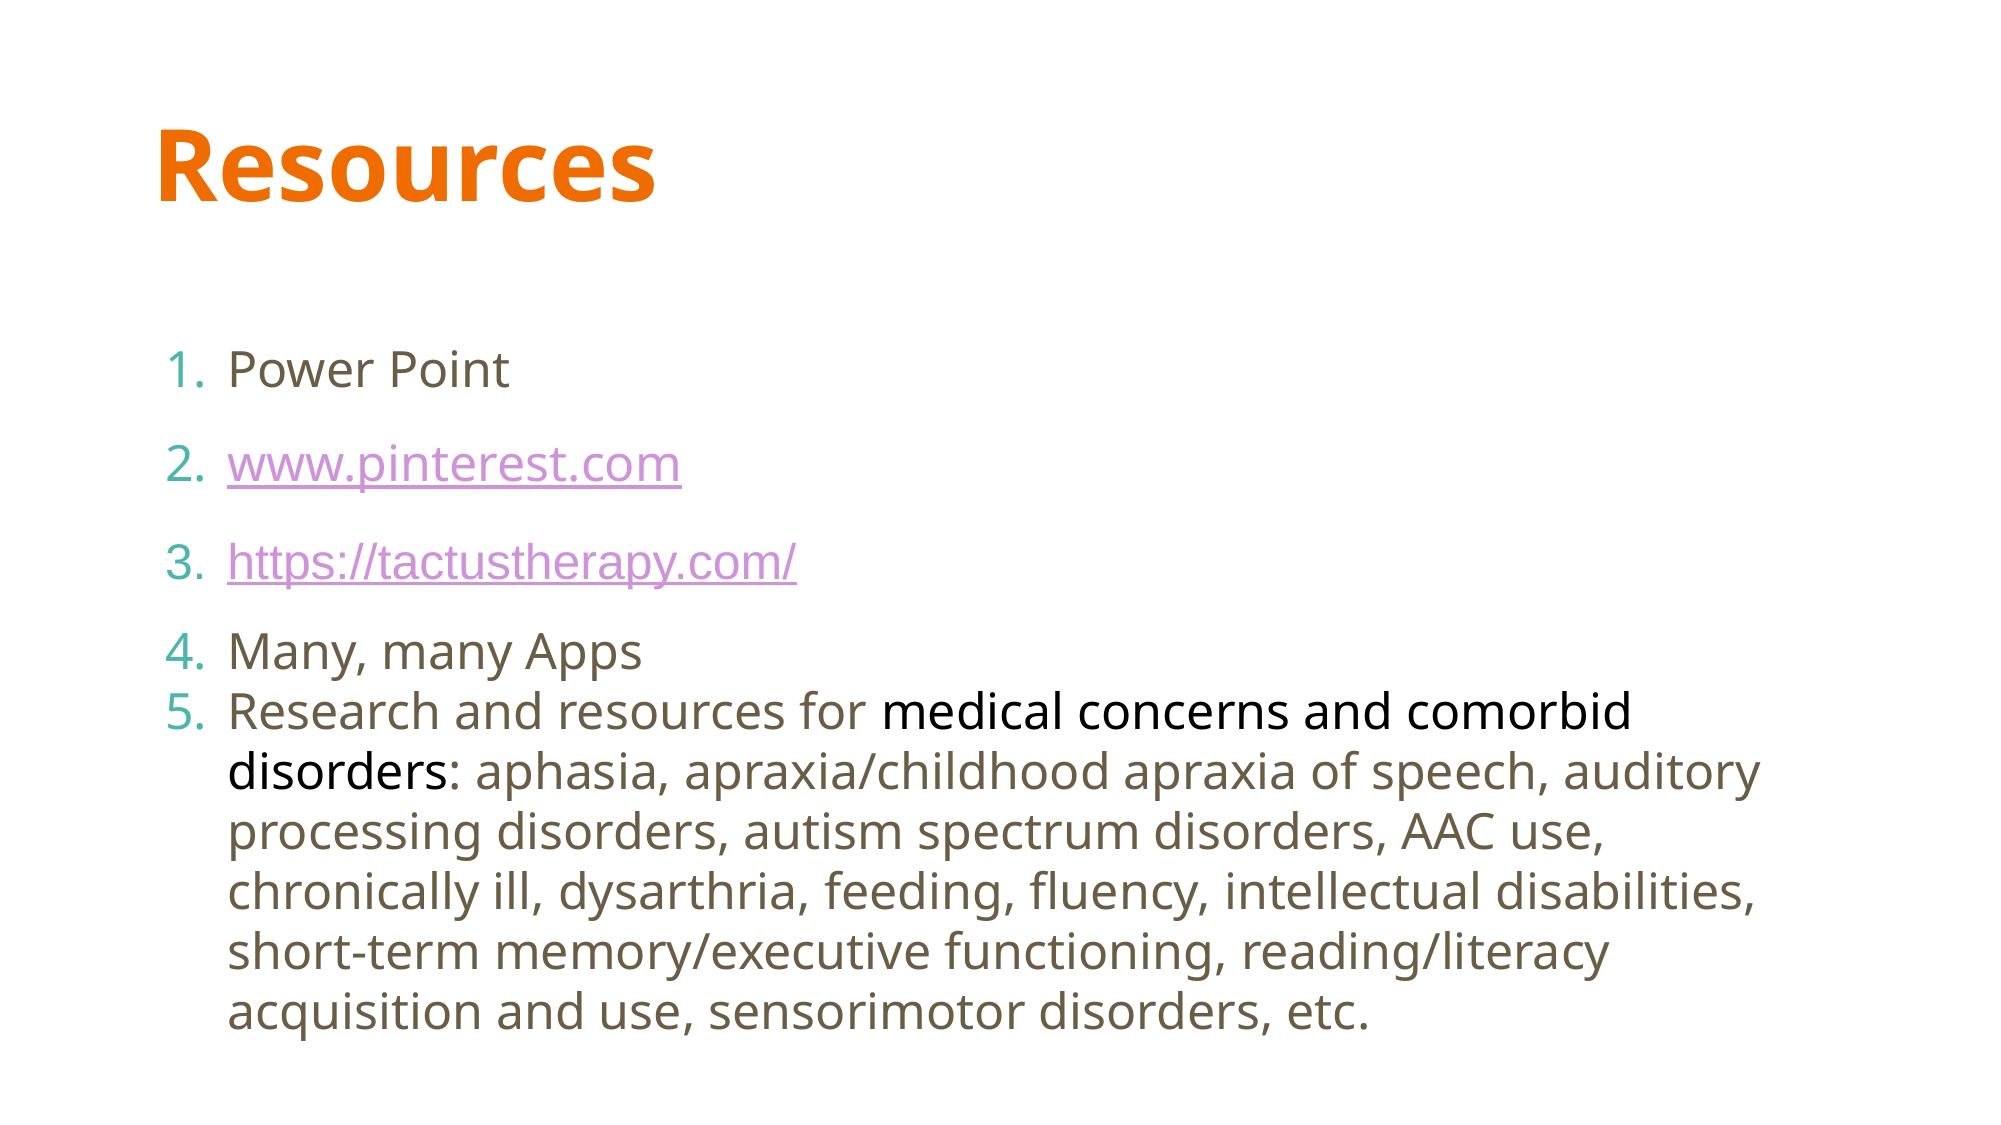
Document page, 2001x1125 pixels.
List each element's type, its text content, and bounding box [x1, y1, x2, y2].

title Resources [137, 59, 1863, 278]
list Power Point www.pinterest.com https://tactustherapy.com/ Many, many Apps Research and resources for medical concerns and comorbid disorders: aphasia, apraxia/childhood apraxia of speech, auditory processing disorders, autism spectrum disorders, AAC use, chronically ill, dysarthria, feeding, fluency, intellectual disabilities, short-term memory/executive functioning, reading/literacy acquisition and use, sensorimotor disorders, etc. [137, 299, 1863, 1048]
